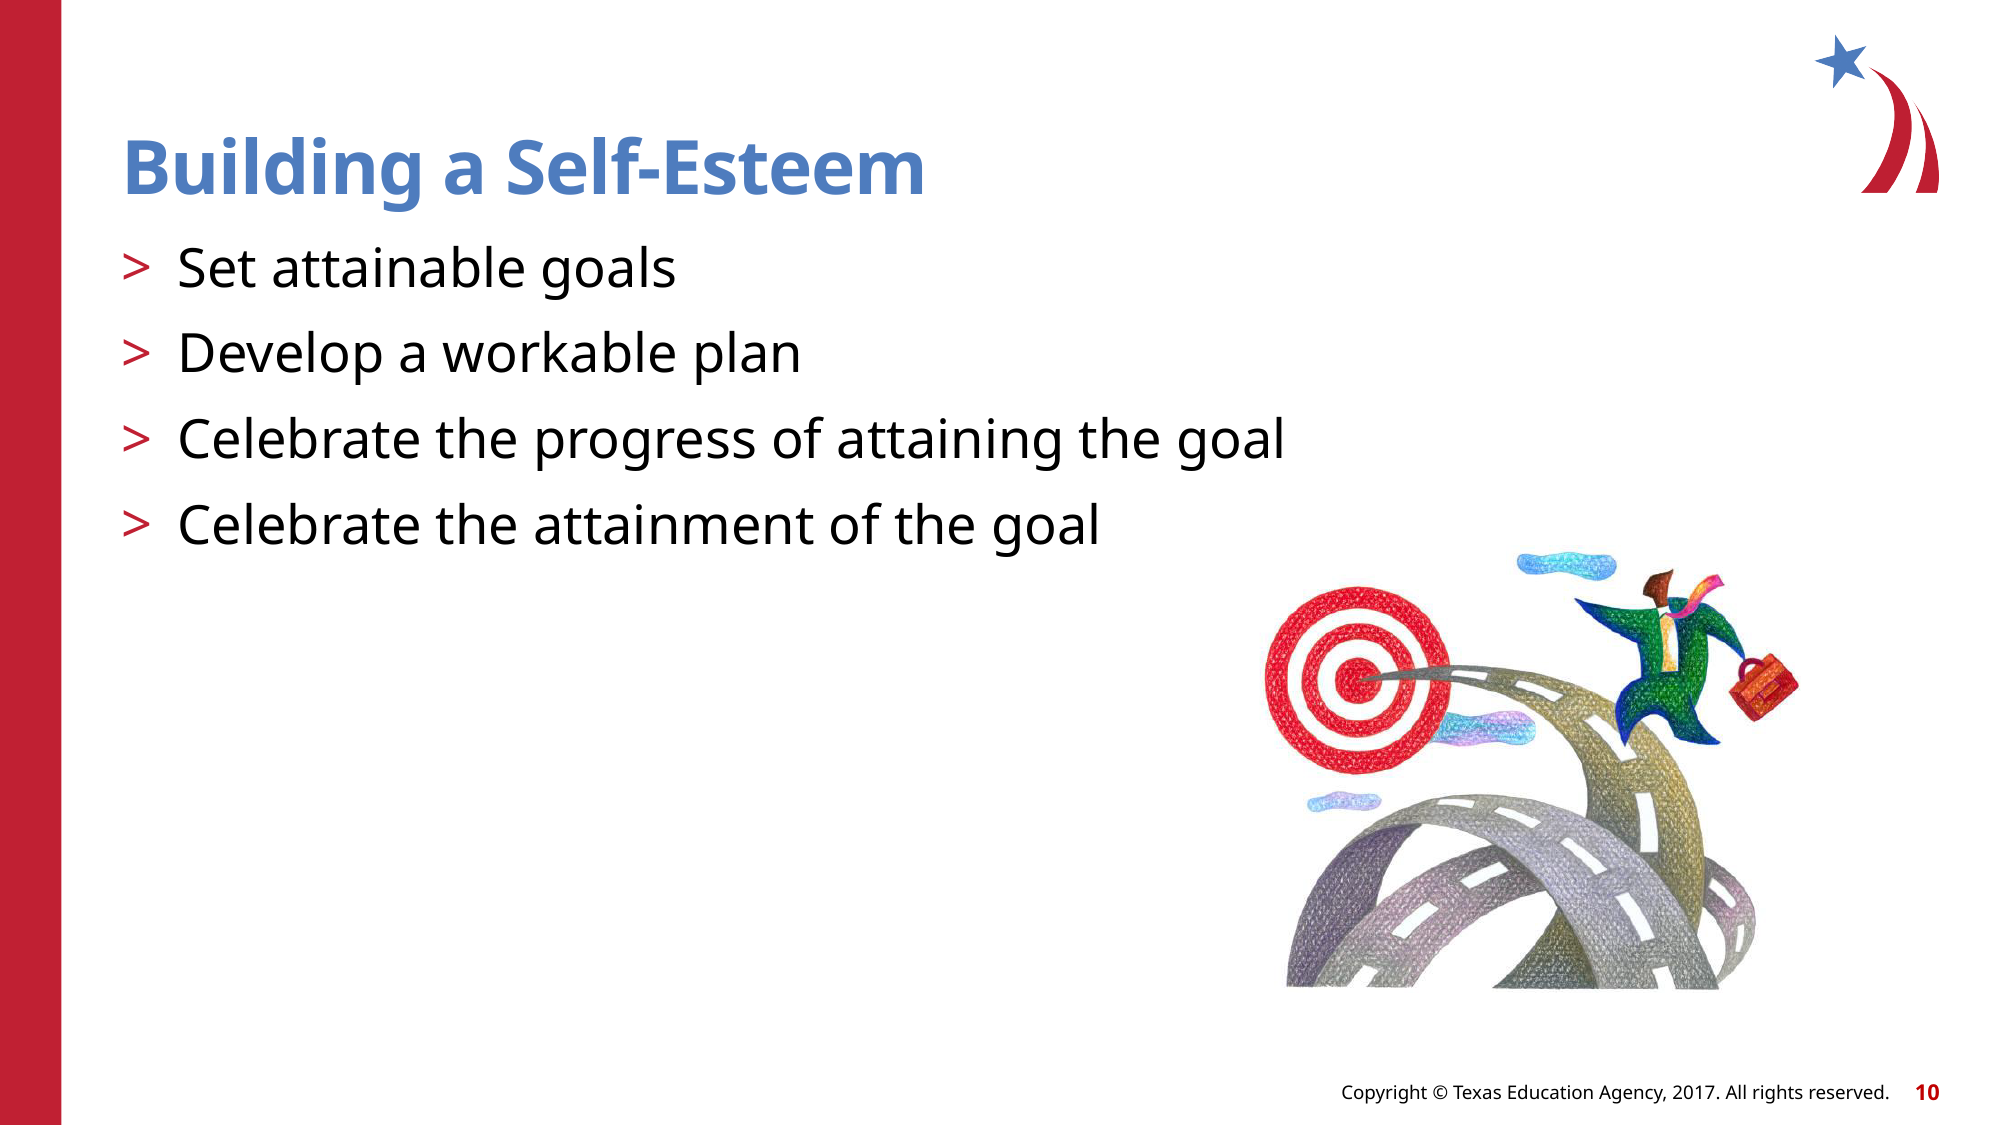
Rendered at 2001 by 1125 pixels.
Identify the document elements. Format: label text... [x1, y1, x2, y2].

picture [1259, 545, 1801, 993]
title Building a Self-Esteem [121, 66, 1772, 211]
list Set attainable goals Develop a workable plan Celebrate the progress of attaining the goal Celebrate the attainment of the goal [121, 233, 1884, 1010]
picture [1814, 34, 1939, 193]
